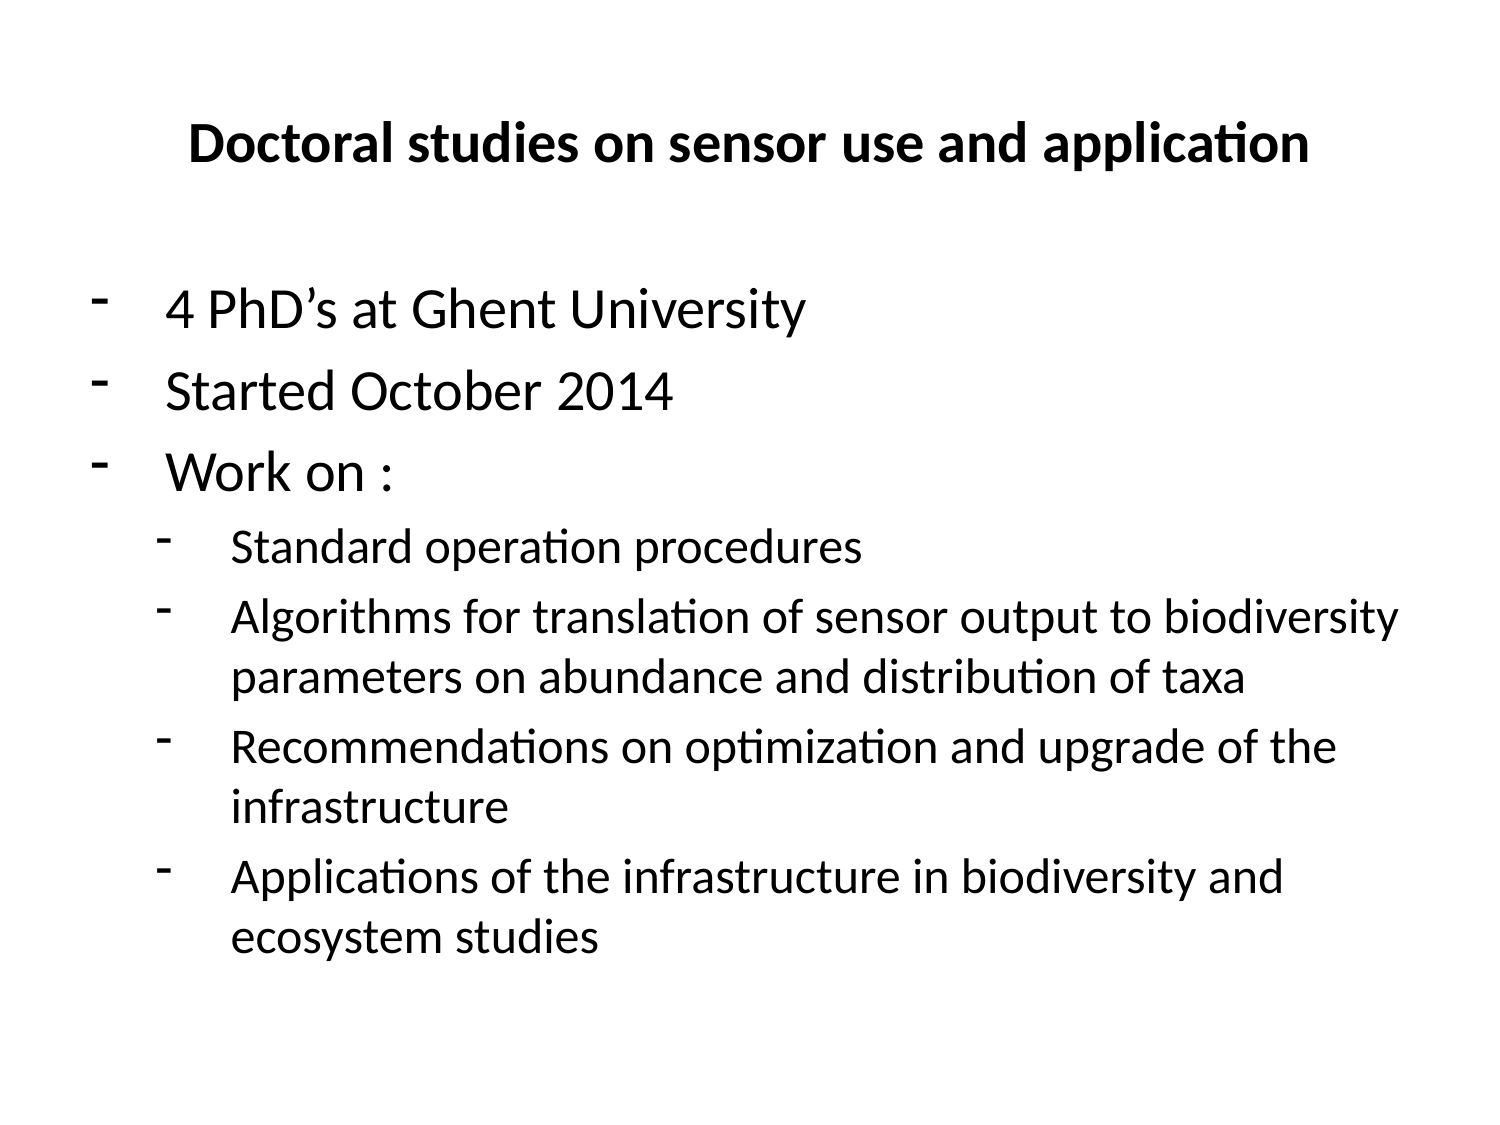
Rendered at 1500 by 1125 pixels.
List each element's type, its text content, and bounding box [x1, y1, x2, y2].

title Doctoral studies on sensor use and application [75, 45, 1425, 233]
list 4 PhD’s at Ghent University Started October 2014 Work on : Standard operation procedures Algorithms for translation of sensor output to biodiversity parameters on abundance and distribution of taxa Recommendations on optimization and upgrade of the infrastructure Applications of the infrastructure in biodiversity and ecosystem studies [75, 262, 1483, 1005]
